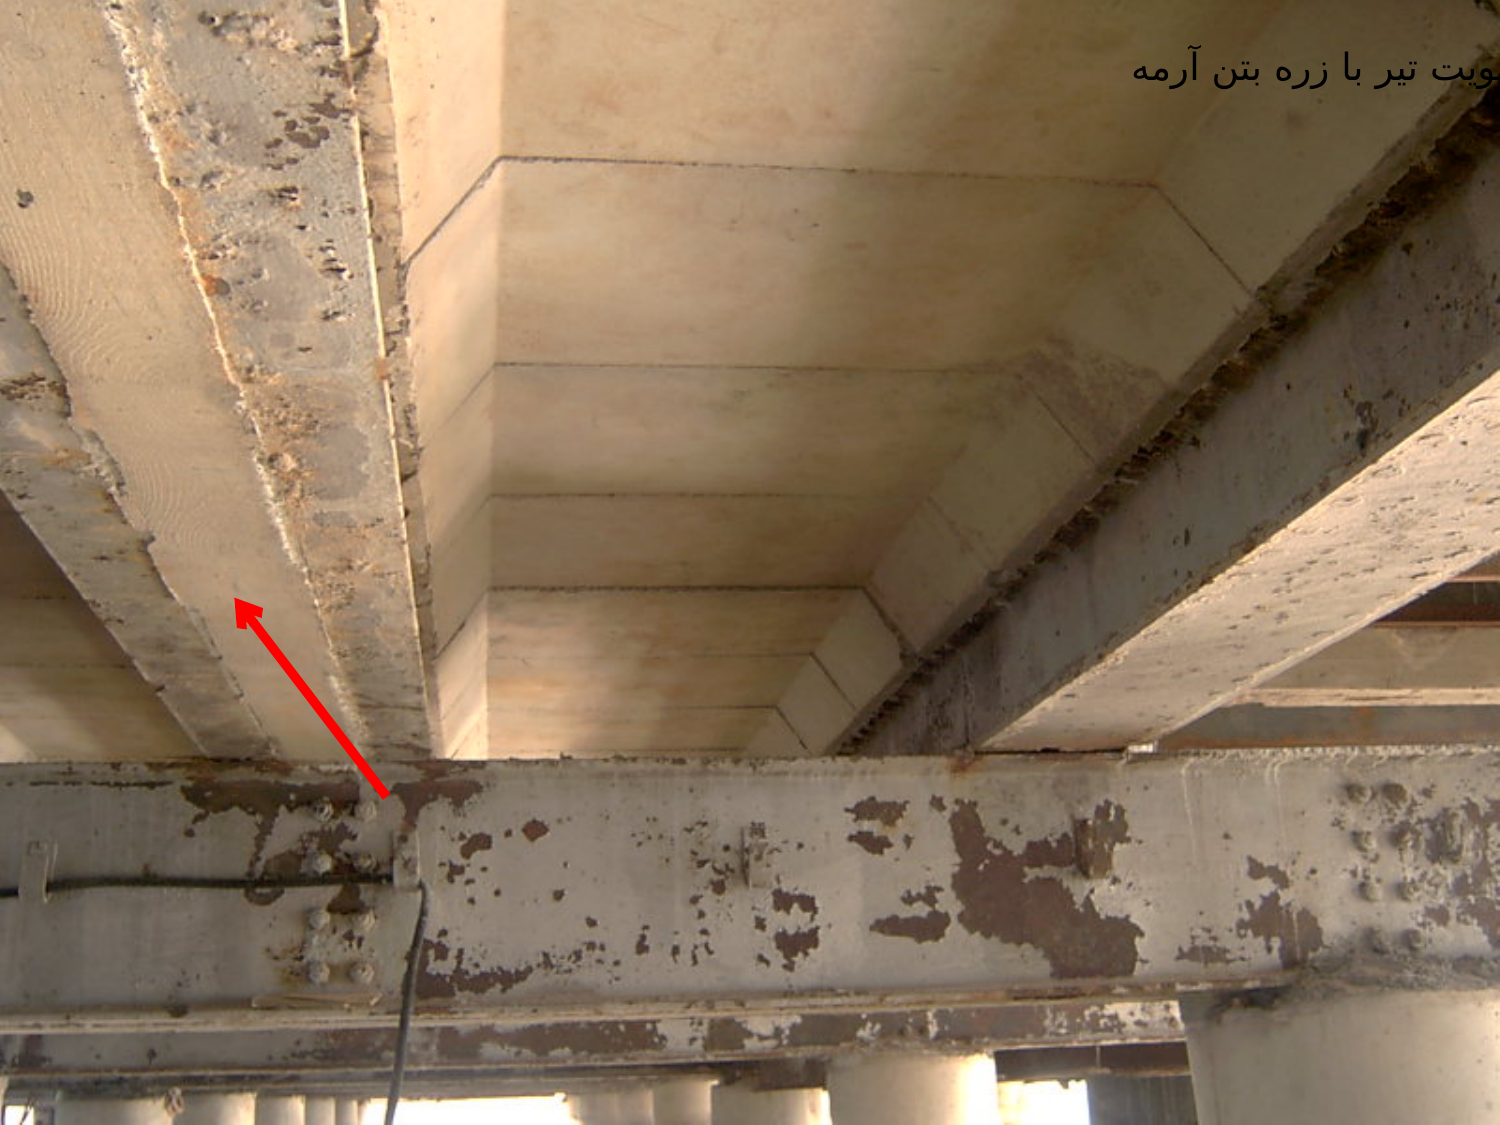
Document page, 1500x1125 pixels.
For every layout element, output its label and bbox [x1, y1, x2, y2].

text_box [210, 620, 411, 774]
picture [0, 0, 1500, 1125]
